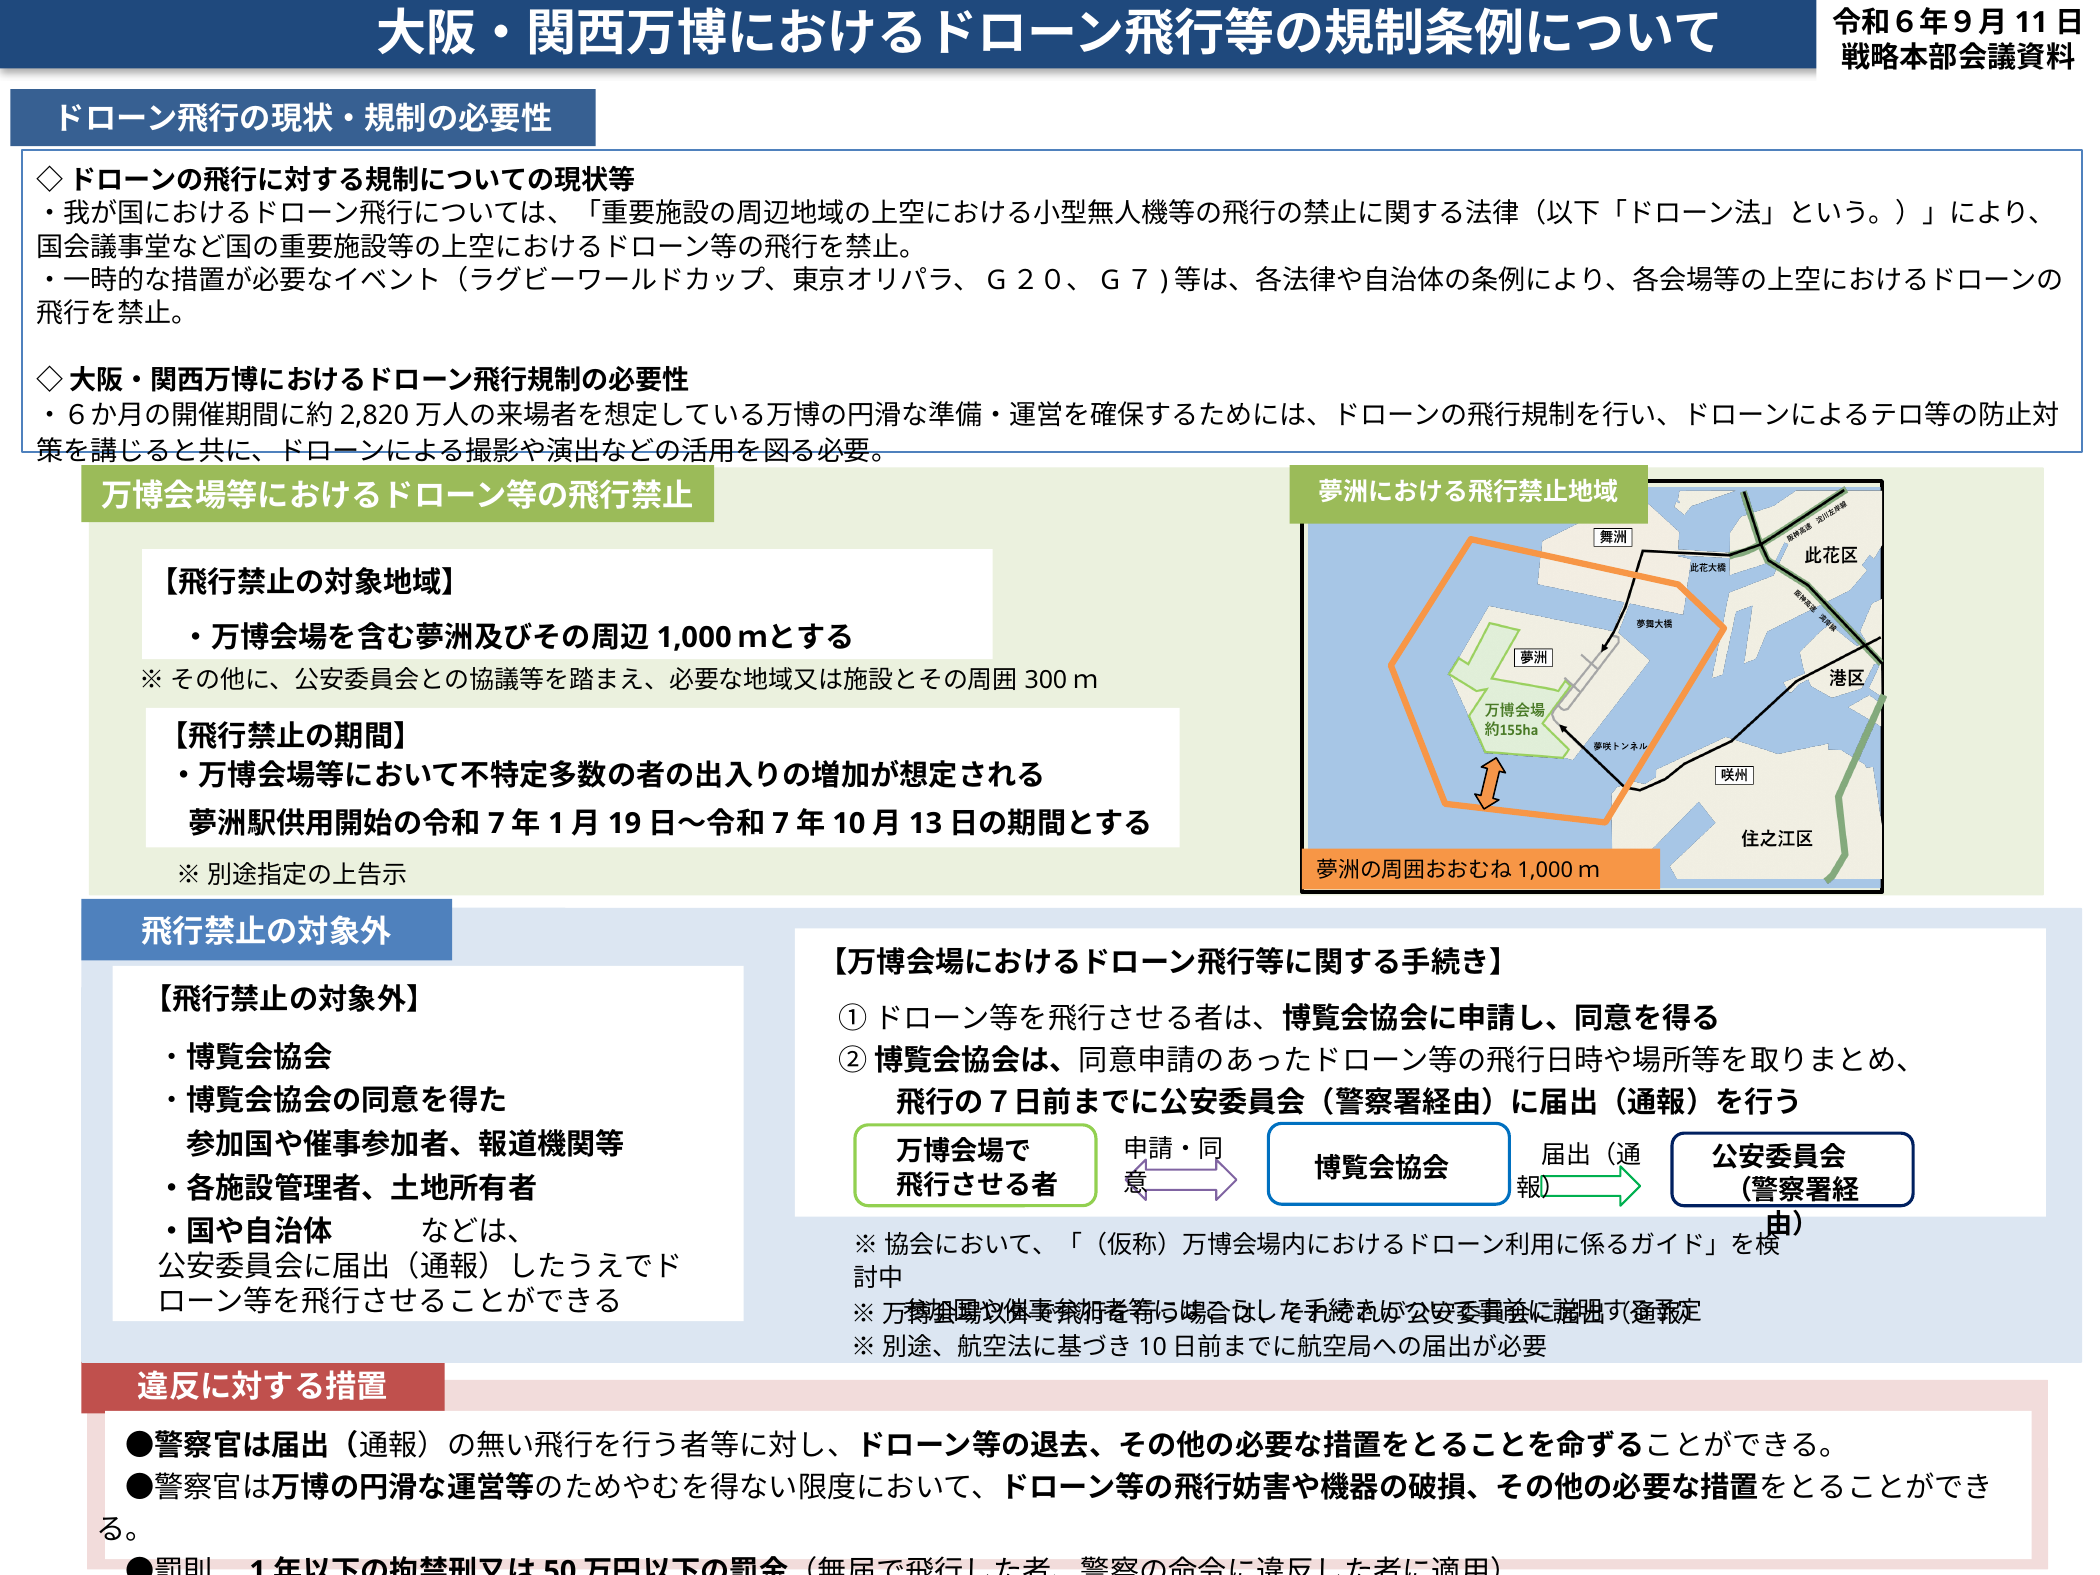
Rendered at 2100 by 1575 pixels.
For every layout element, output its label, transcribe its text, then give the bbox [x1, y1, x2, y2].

text_box ※その他に、公安委員会との協議等を踏まえ、必要な地域又は施設とその周囲300ｍ [124, 656, 1113, 702]
text_box [86, 465, 1287, 896]
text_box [1289, 464, 1897, 891]
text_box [134, 548, 993, 660]
text_box 令和６年９月11日 戦略本部会議資料 [1816, 0, 2100, 81]
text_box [81, 1374, 2049, 1570]
text_box [1899, 465, 2046, 896]
text_box ◇ドローンの飛行に対する規制についての現状等 ・我が国におけるドローン飛行については、「重要施設の周辺地域の上空における小型無人機等の飛行の禁止に関する法律（以下「ドローン法」という。）」により、国会議事堂など国の重要施設等の上空におけるドローン等の飛行を禁止。 ・一時的な措置が必要なイベント（ラグビーワールドカップ、東京オリパラ、G２０、G７)等は、各法律や自治体の条例により、各会場等の上空におけるドローンの飛行を禁止。 ◇大阪・関西万博におけるドローン飛行規制の必要性 ・６か月の開催期間に約2,820万人の来場者を想定している万博の円滑な準備・運営を確保するためには、ドローンの飛行規制を行い、ドローンによるテロ等の防止対策を講じると共に、ドローンによる撮影や演出などの活用を図る必要。 [19, 148, 2084, 454]
text_box ドローン飛行の現状・規制の必要性 [8, 87, 598, 148]
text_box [144, 707, 1241, 903]
text_box 万博会場等におけるドローン等の飛行禁止 [79, 463, 716, 524]
text_box 大阪・関西万博におけるドローン飛行等の規制条例について [0, 0, 1816, 69]
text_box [81, 898, 2100, 1364]
